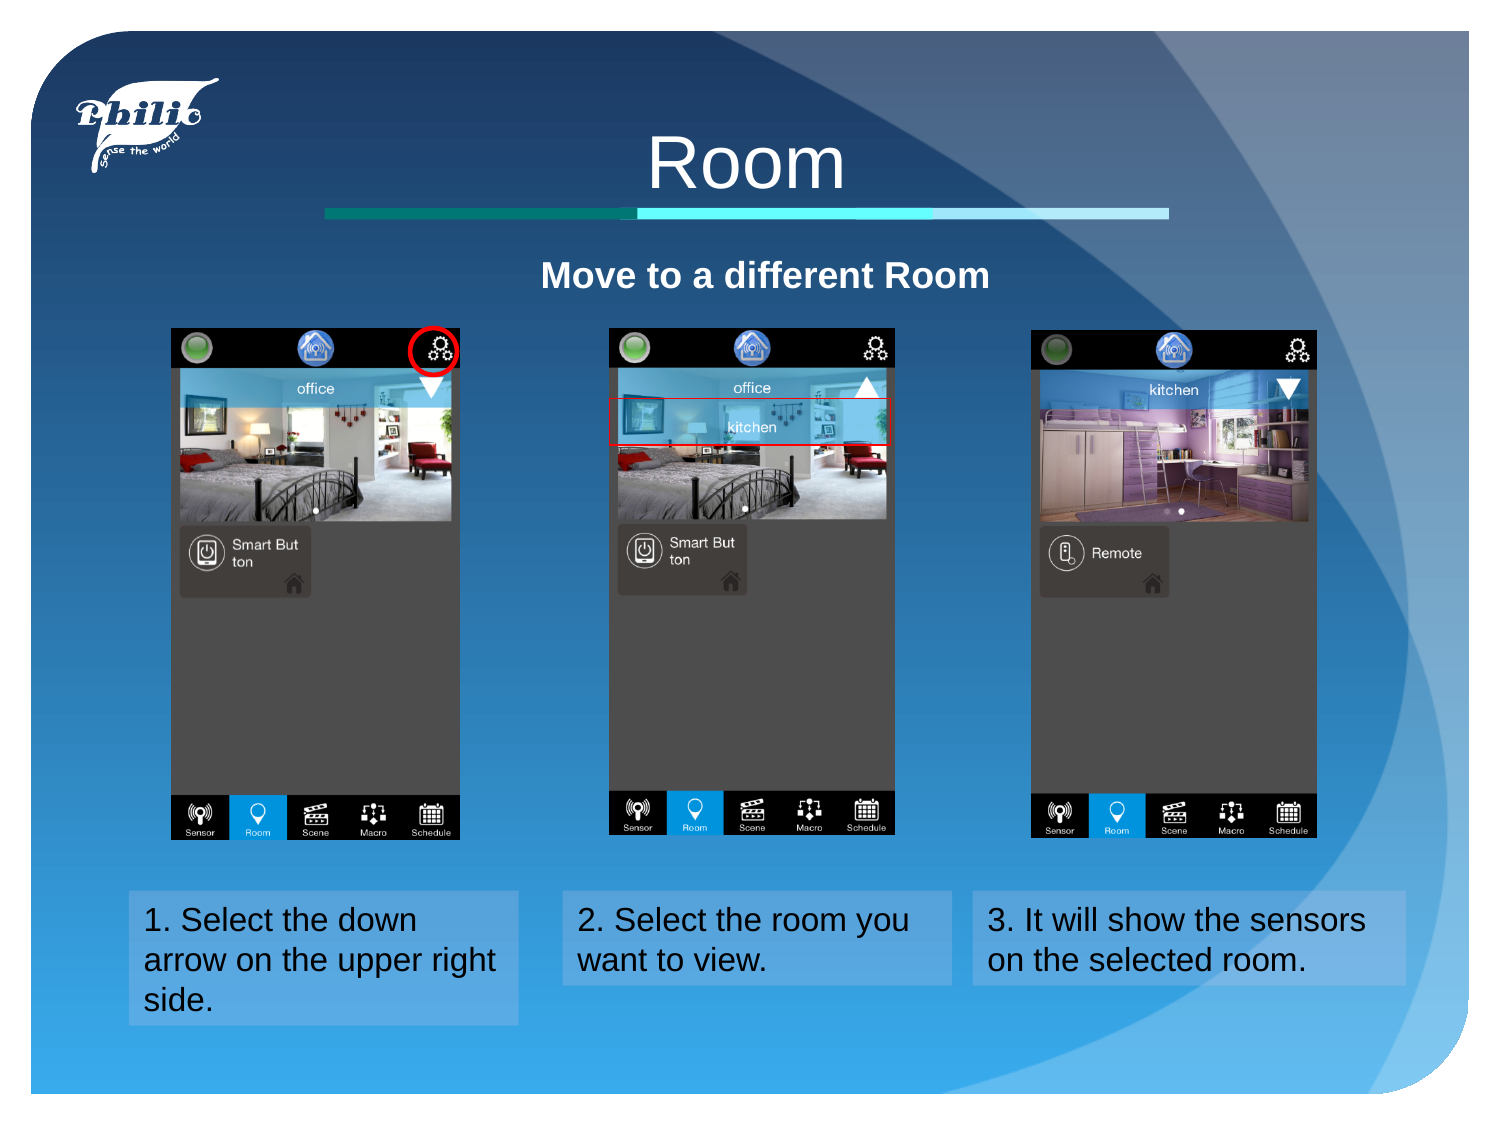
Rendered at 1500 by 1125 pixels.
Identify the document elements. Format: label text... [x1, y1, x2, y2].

text_box Room [330, 106, 1163, 212]
text_box 3. It will show the sensors on the selected room. [972, 890, 1407, 986]
text_box 1. Select the down arrow on the upper right side. [128, 890, 519, 1026]
text_box Move to a different Room [512, 243, 1019, 304]
picture [24, 30, 1473, 1094]
text_box 2. Select the room you want to view. [562, 890, 953, 986]
